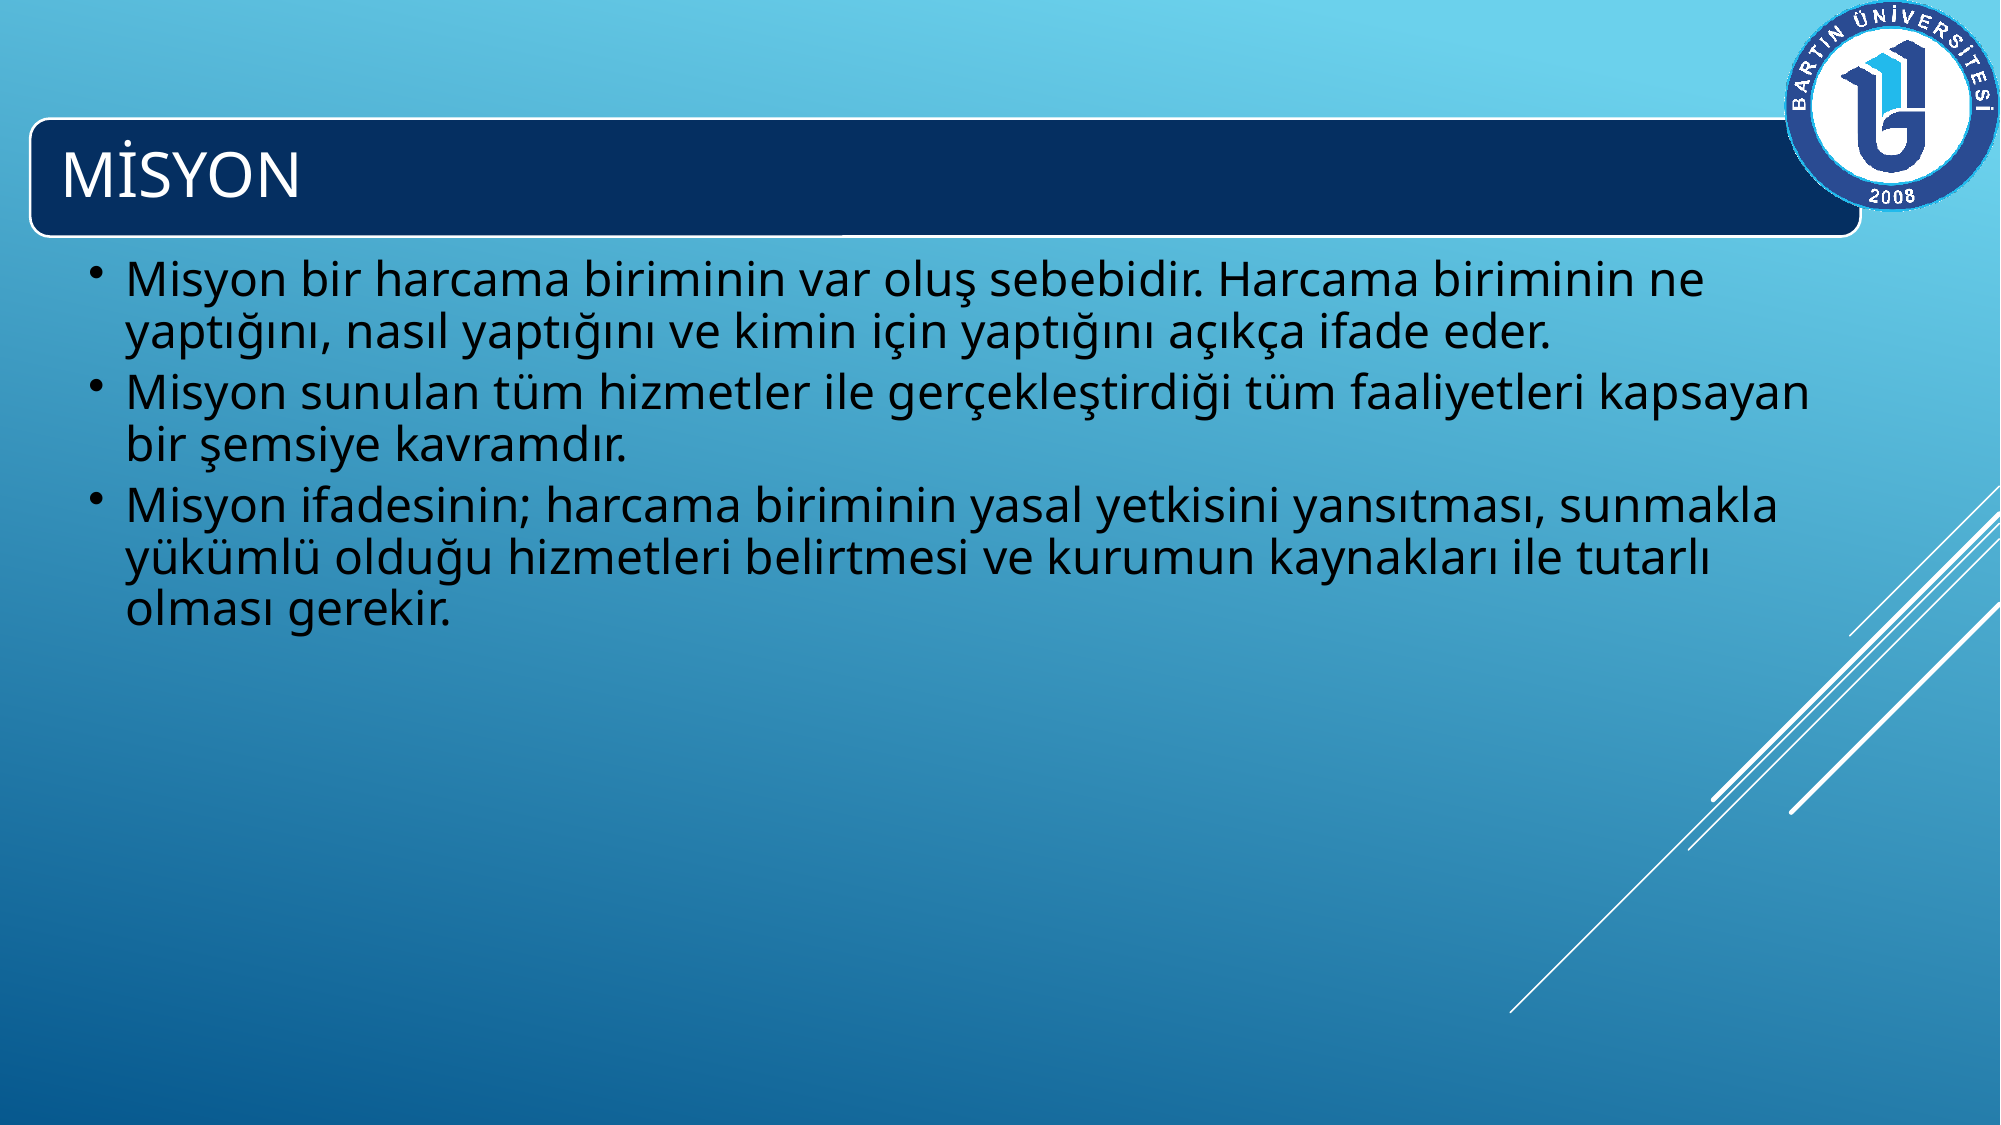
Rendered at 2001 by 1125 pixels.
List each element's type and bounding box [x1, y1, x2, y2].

picture [1780, 0, 2000, 215]
list [29, 118, 1861, 955]
